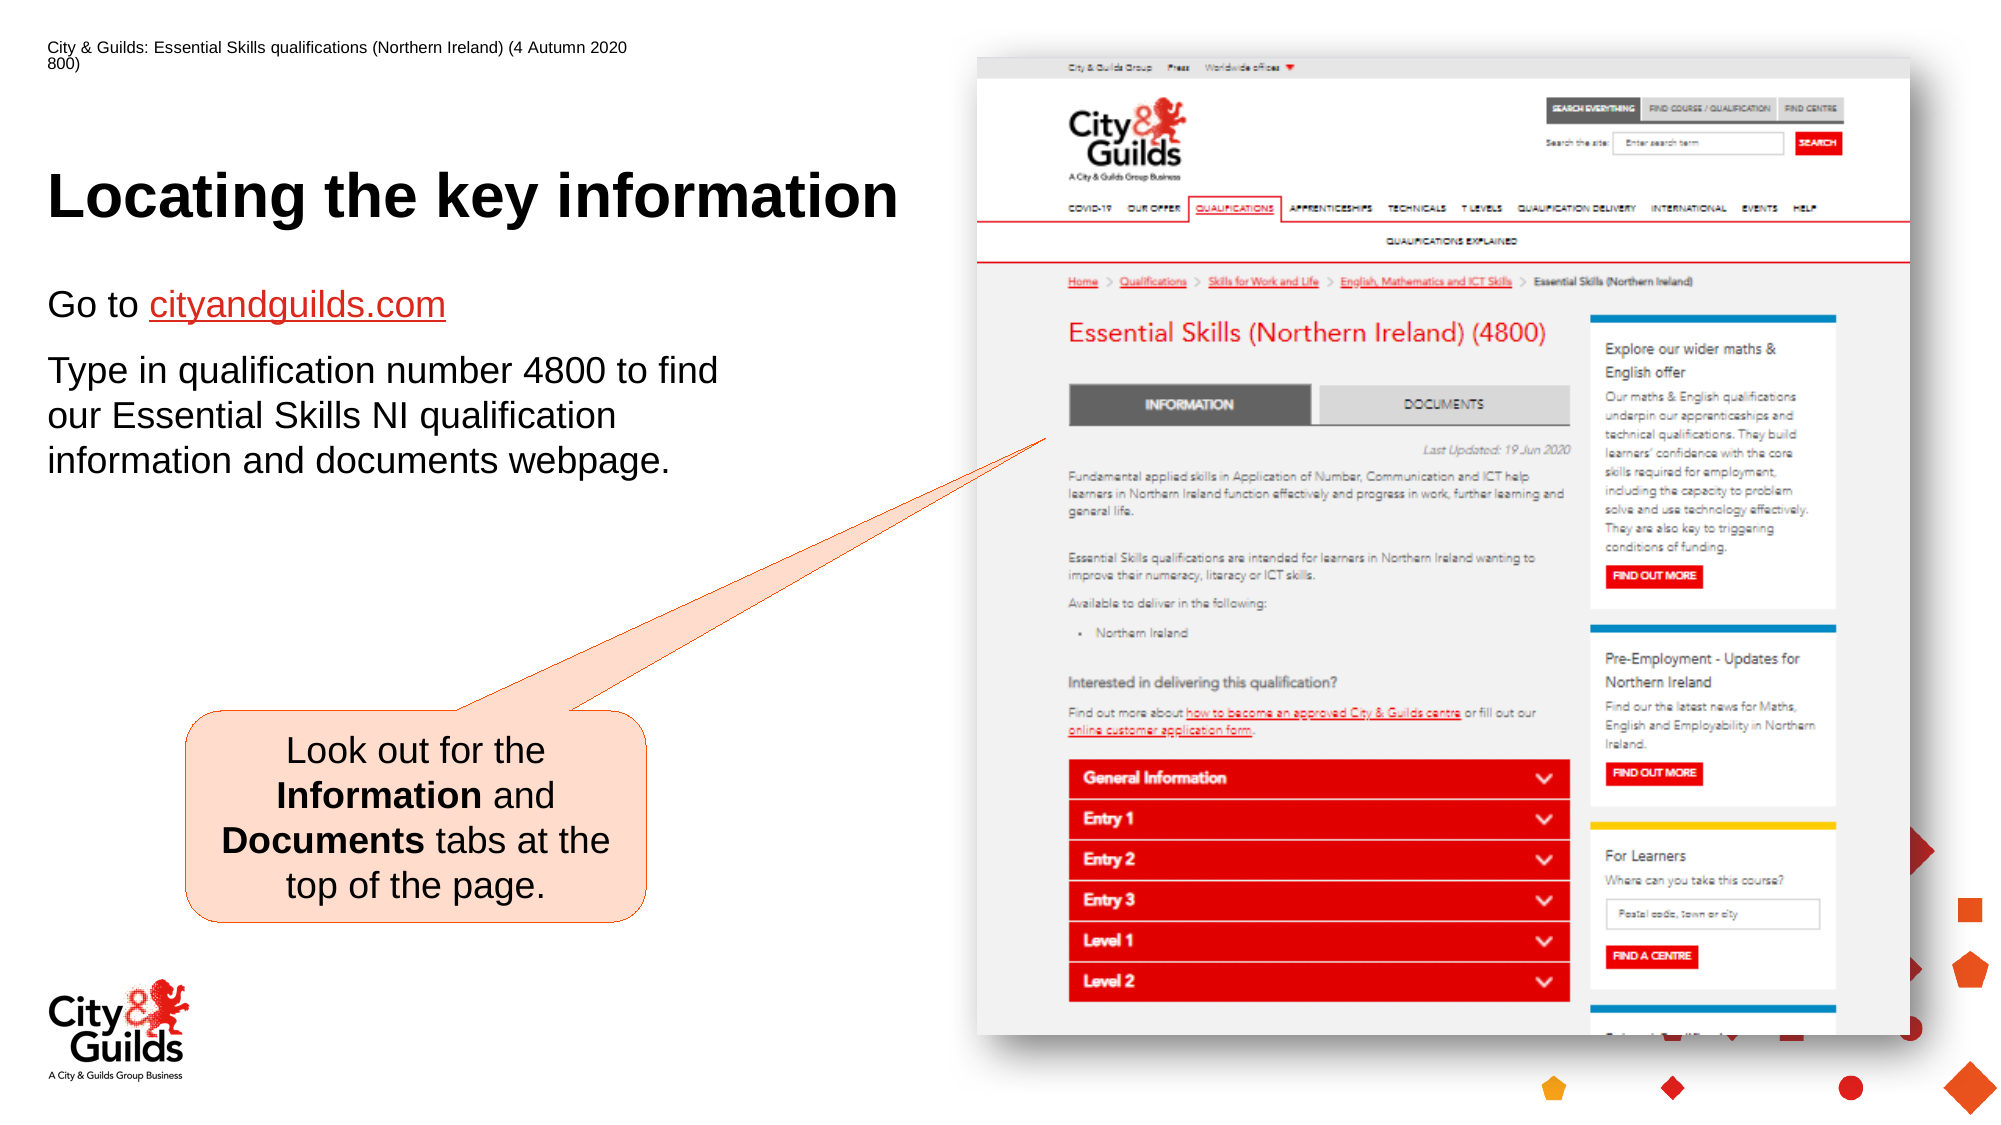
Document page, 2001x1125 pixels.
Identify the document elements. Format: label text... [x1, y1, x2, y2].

title Locating the key information [47, 163, 960, 281]
picture [977, 57, 1910, 1035]
list Go to cityandguilds.com Type in qualification number 4800 to find our Essential Skills NI qualification information and documents webpage. [47, 280, 775, 535]
slide_number Autumn 2020 [528, 35, 978, 58]
text_box Look out for the Information and Documents tabs at the top of the page. [185, 469, 977, 923]
picture [48, 979, 190, 1082]
footer City & Guilds: Essential Skills qualifications (Northern Ireland) (4800) [47, 35, 528, 58]
picture [1479, 824, 1998, 1125]
